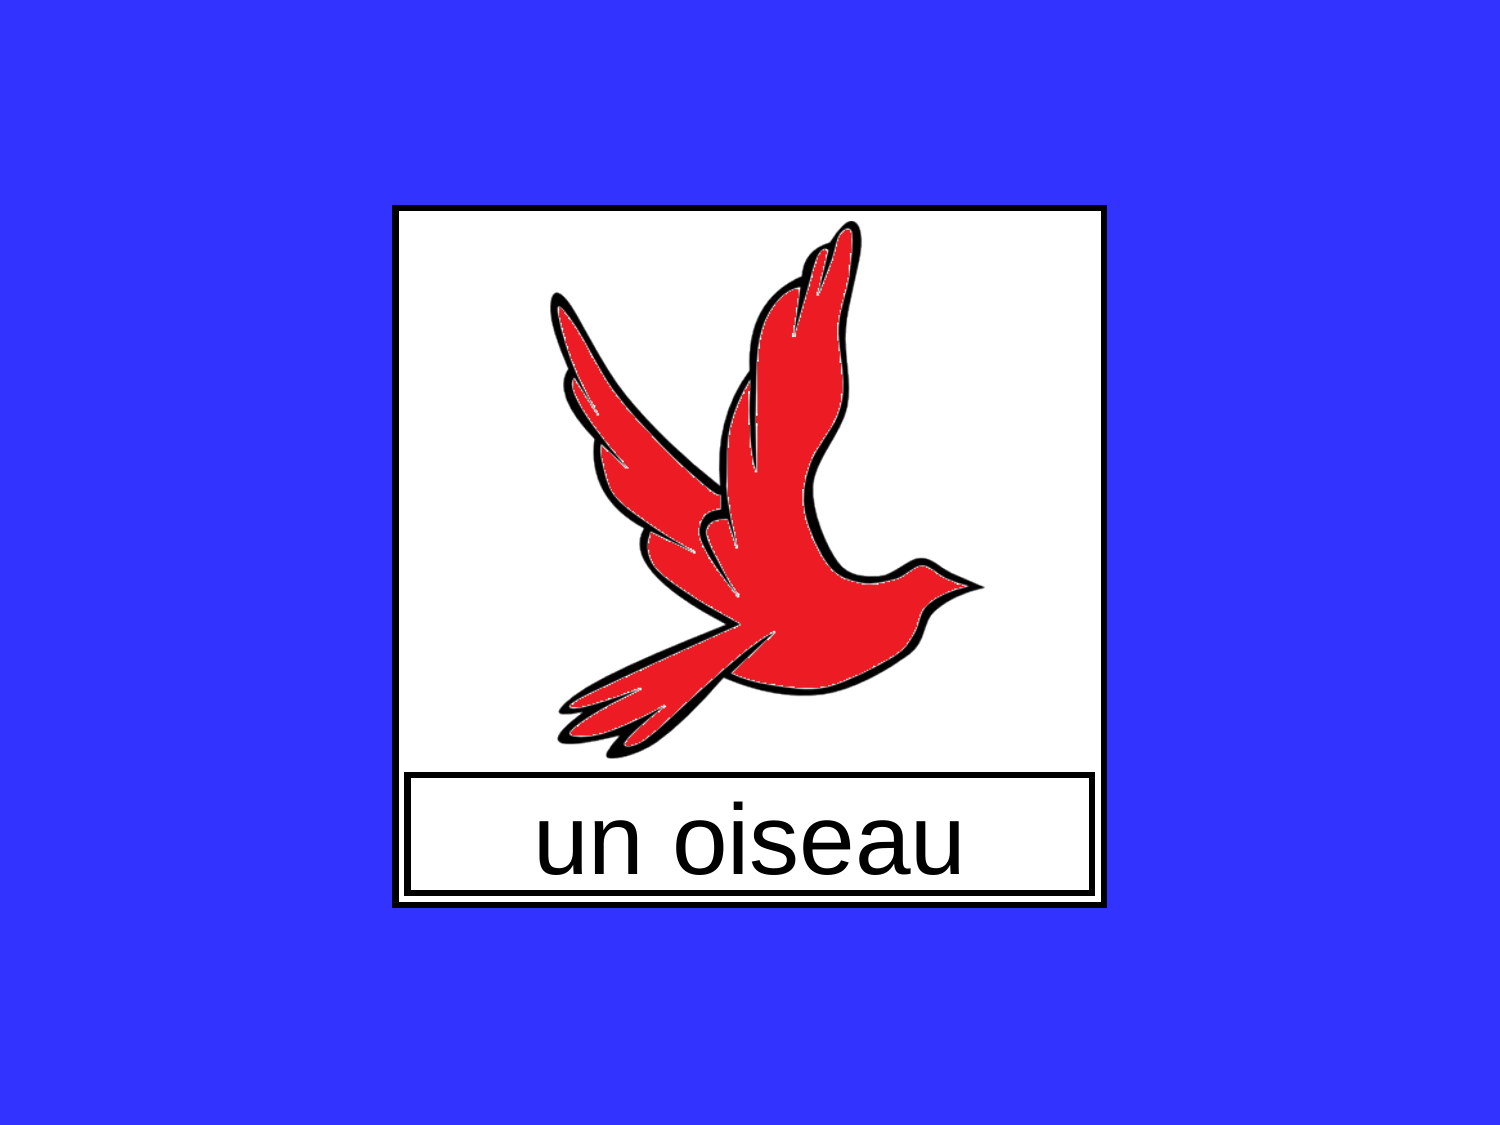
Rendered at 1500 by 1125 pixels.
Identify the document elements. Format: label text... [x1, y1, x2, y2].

text_box [395, 207, 1105, 905]
text_box un oiseau [407, 774, 1093, 894]
picture [549, 221, 993, 764]
